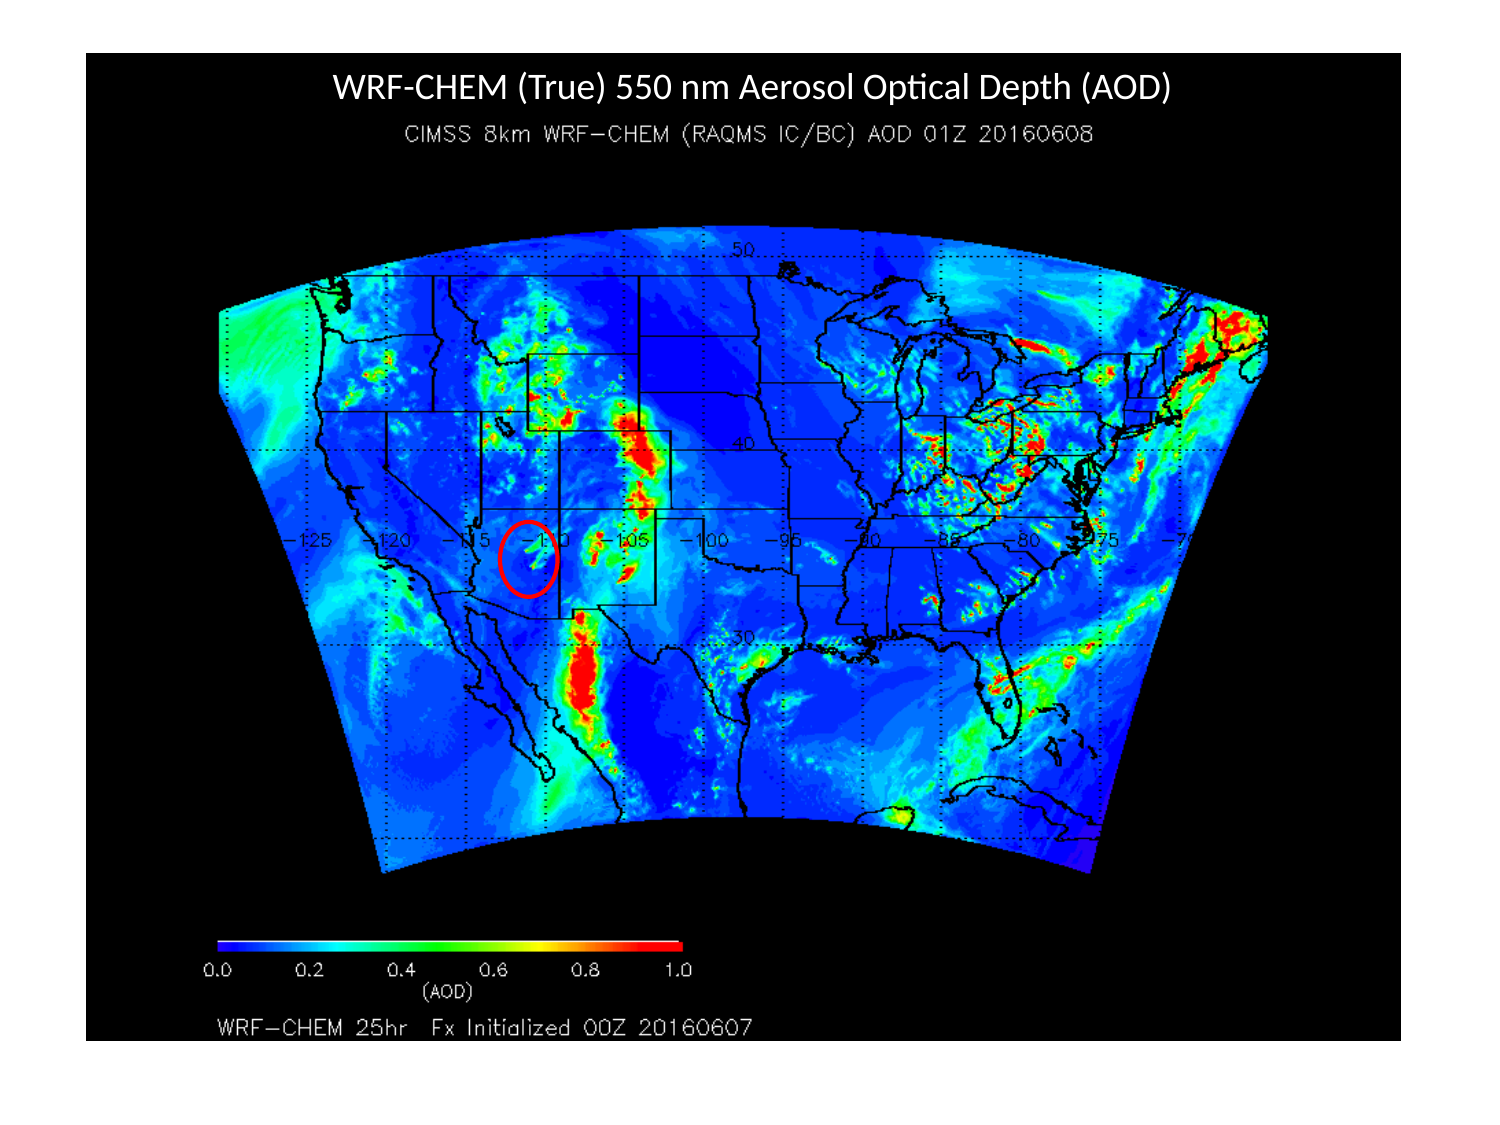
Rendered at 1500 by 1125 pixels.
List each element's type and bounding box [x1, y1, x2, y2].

picture [86, 53, 1401, 1041]
